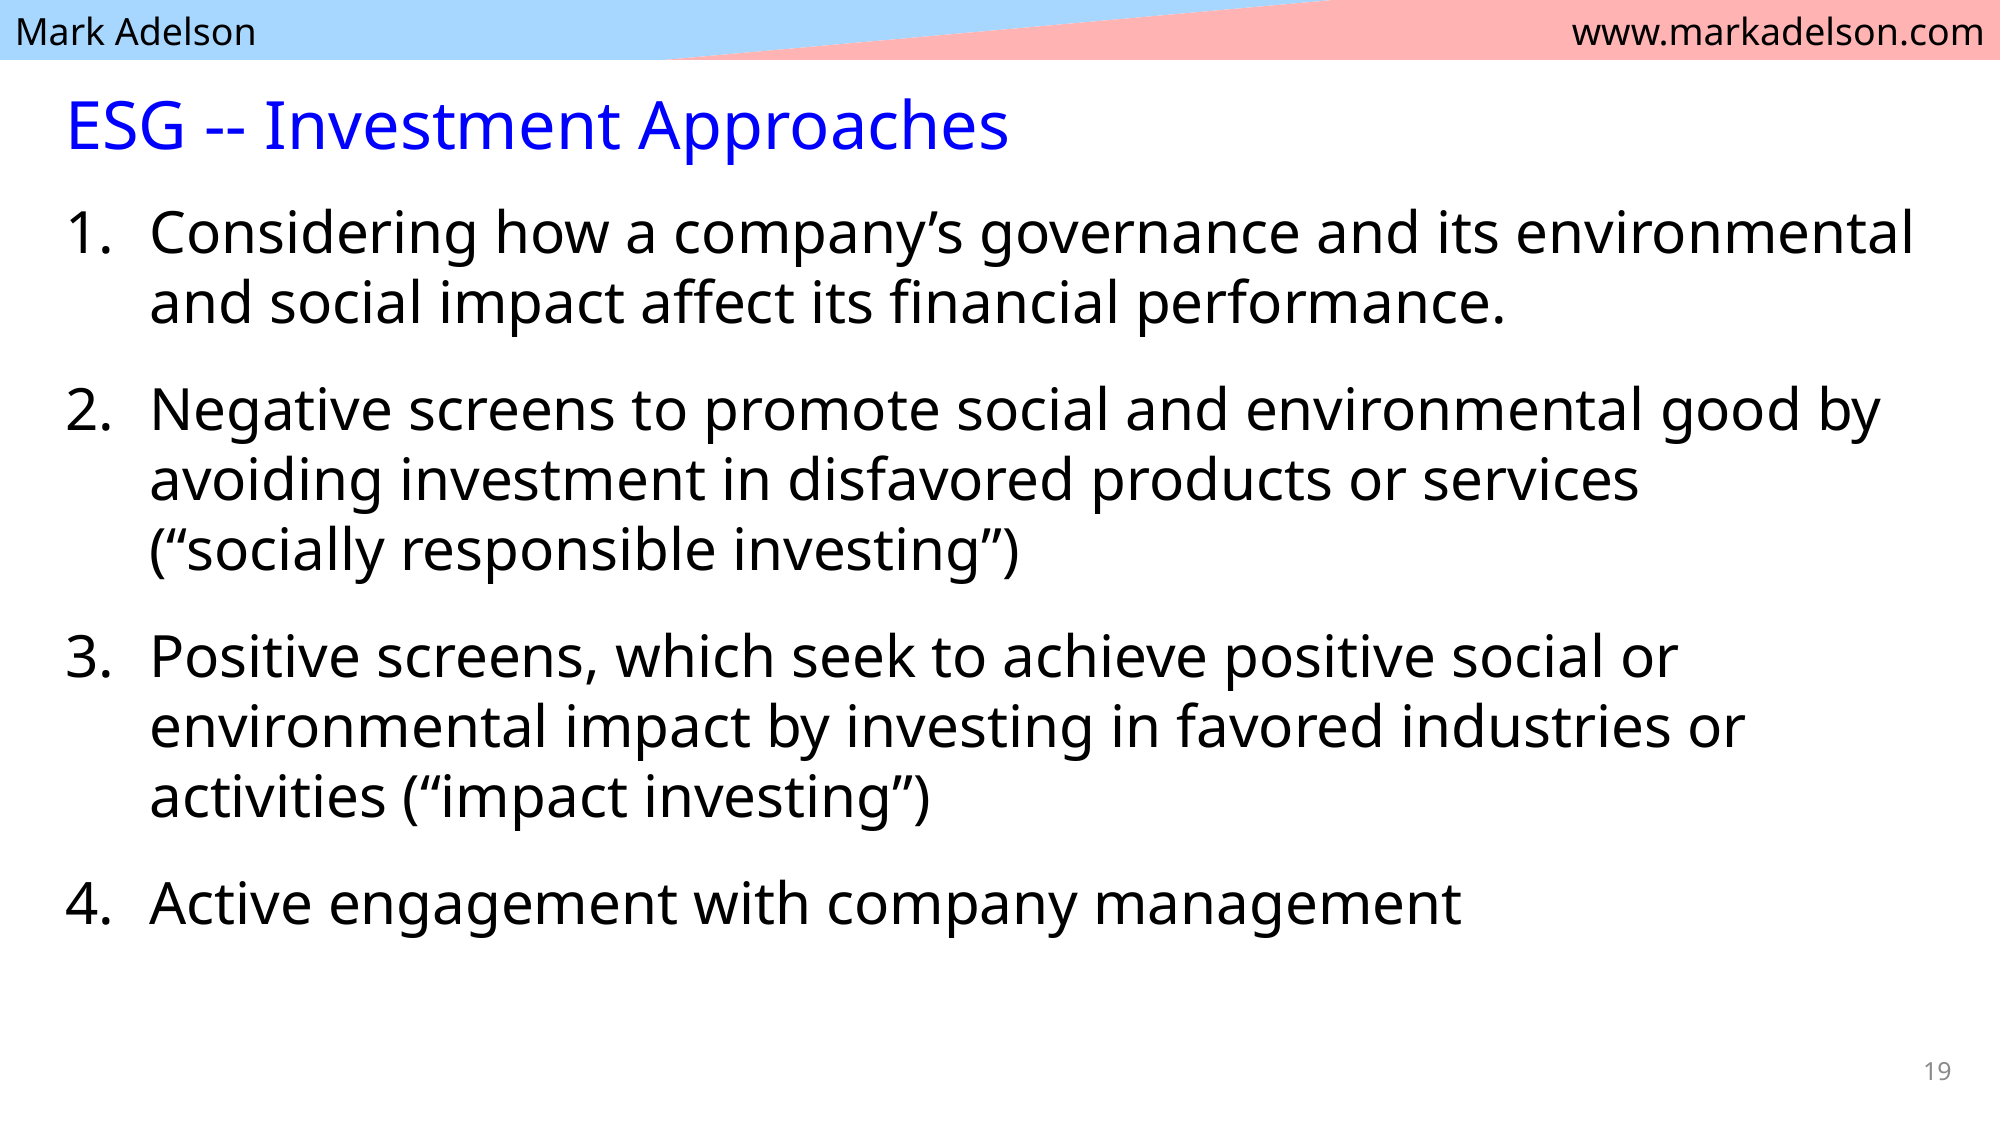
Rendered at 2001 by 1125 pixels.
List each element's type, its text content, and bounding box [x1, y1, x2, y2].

slide_number 19 [1500, 1042, 1967, 1103]
title ESG -- Investment Approaches [50, 75, 1967, 171]
list Considering how a company’s governance and its environmental and social impact affect its financial performance. Negative screens to promote social and environmental good by avoiding investment in disfavored products or services (“socially responsible investing”) Positive screens, which seek to achieve positive social or environmental impact by investing in favored industries or activities (“impact investing”) Active engagement with company management [50, 187, 1967, 1025]
